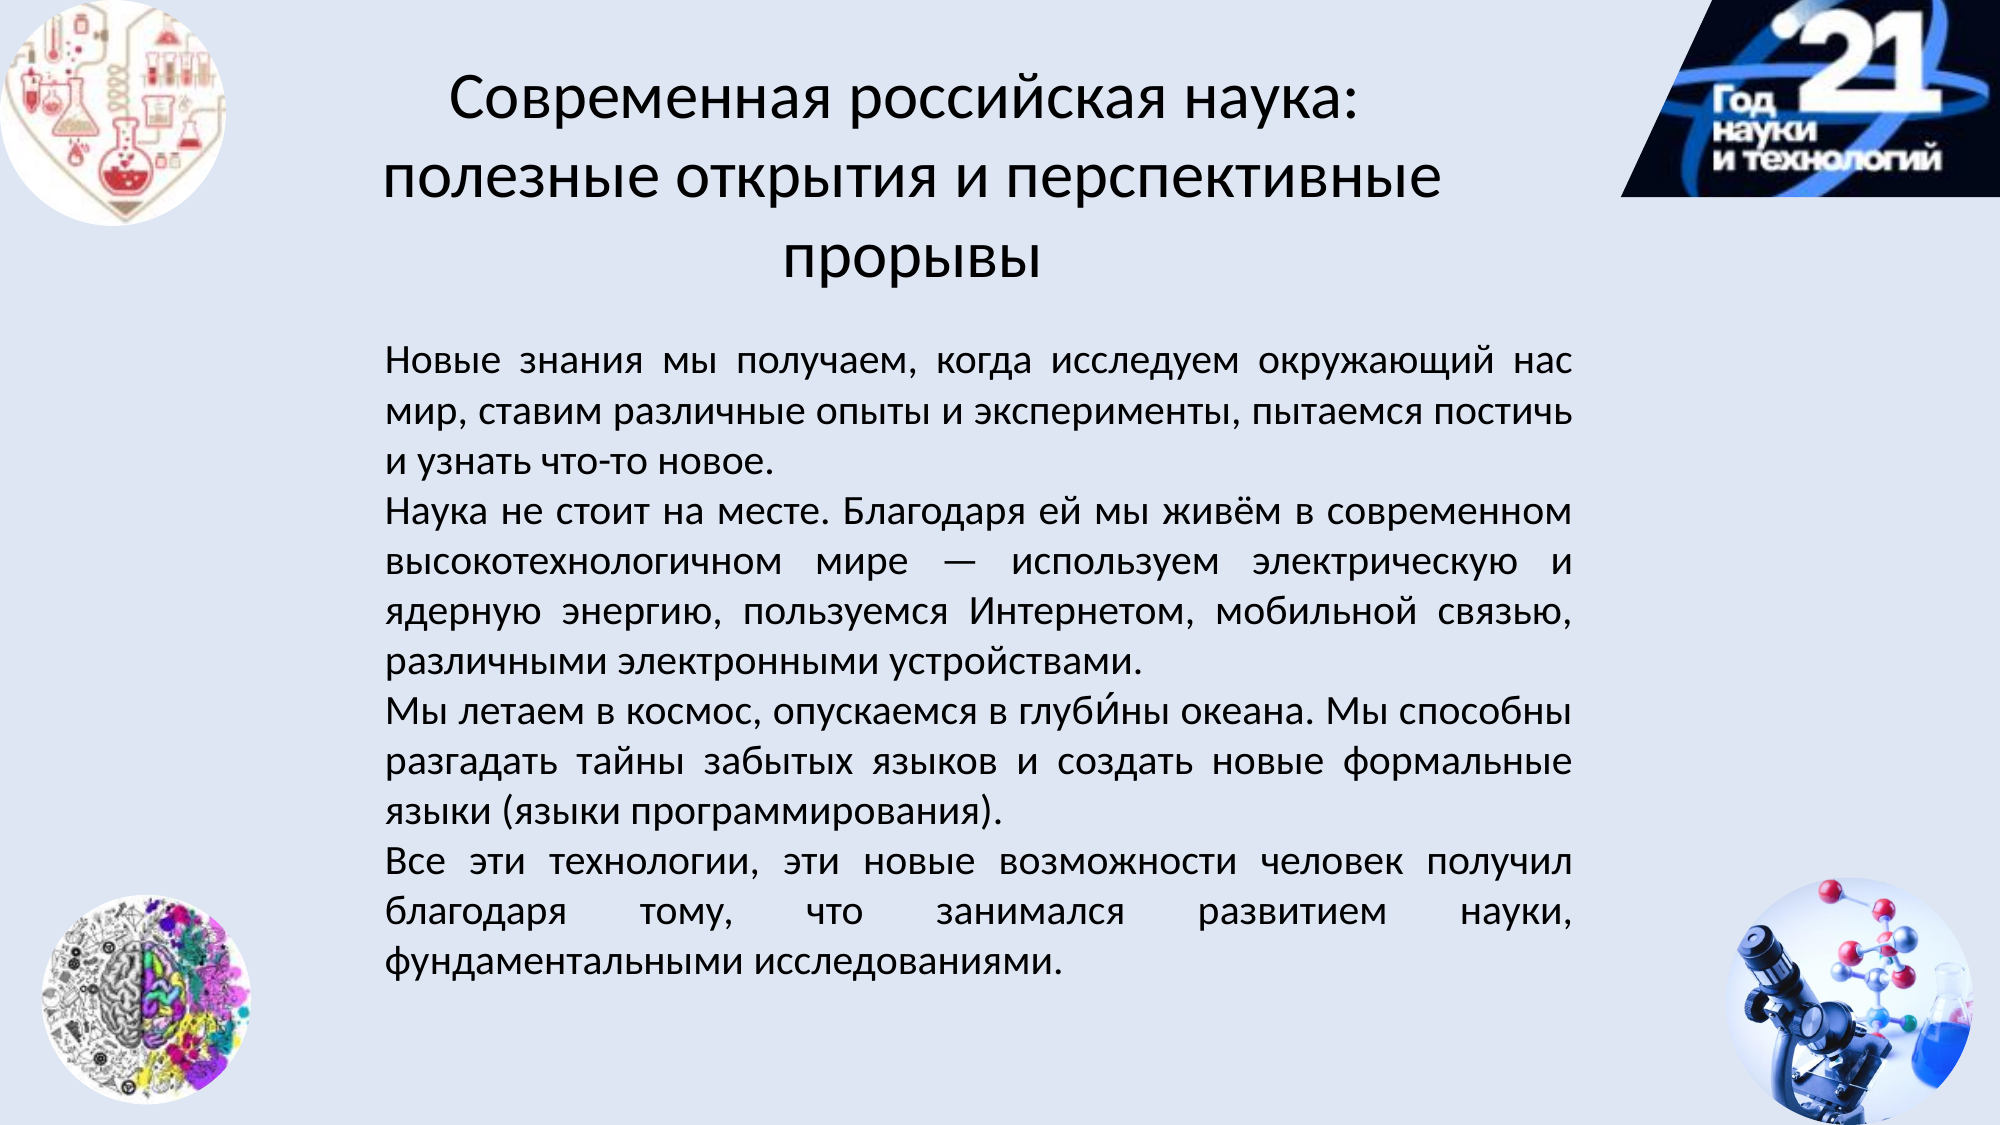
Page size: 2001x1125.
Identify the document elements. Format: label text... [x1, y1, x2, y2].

picture [41, 894, 252, 1105]
picture [1725, 877, 1974, 1125]
picture [1620, 0, 2000, 198]
picture [0, 0, 226, 226]
text_box Новые знания мы получаем, когда исследуем окружающий нас мир, ставим различные опыты и эксперименты, пытаемся постичь и узнать что-то новое. Наука не стоит на месте. Благодаря ей мы живём в современном высокотехнологичном мире — используем электрическую и ядерную энергию, пользуемся Интернетом, мобильной связью, различными электронными устройствами. Мы летаем в космос, опускаемся в глуби́ны океана. Мы способны разгадать тайны забытых языков и создать новые формальные языки (языки программирования). Все эти технологии, эти новые возможности человек получил благодаря тому, что занимался развитием науки, фундаментальными исследованиями. [370, 324, 1588, 1035]
text_box Современная российская наука: полезные открытия и перспективные прорывы [237, 43, 1588, 299]
